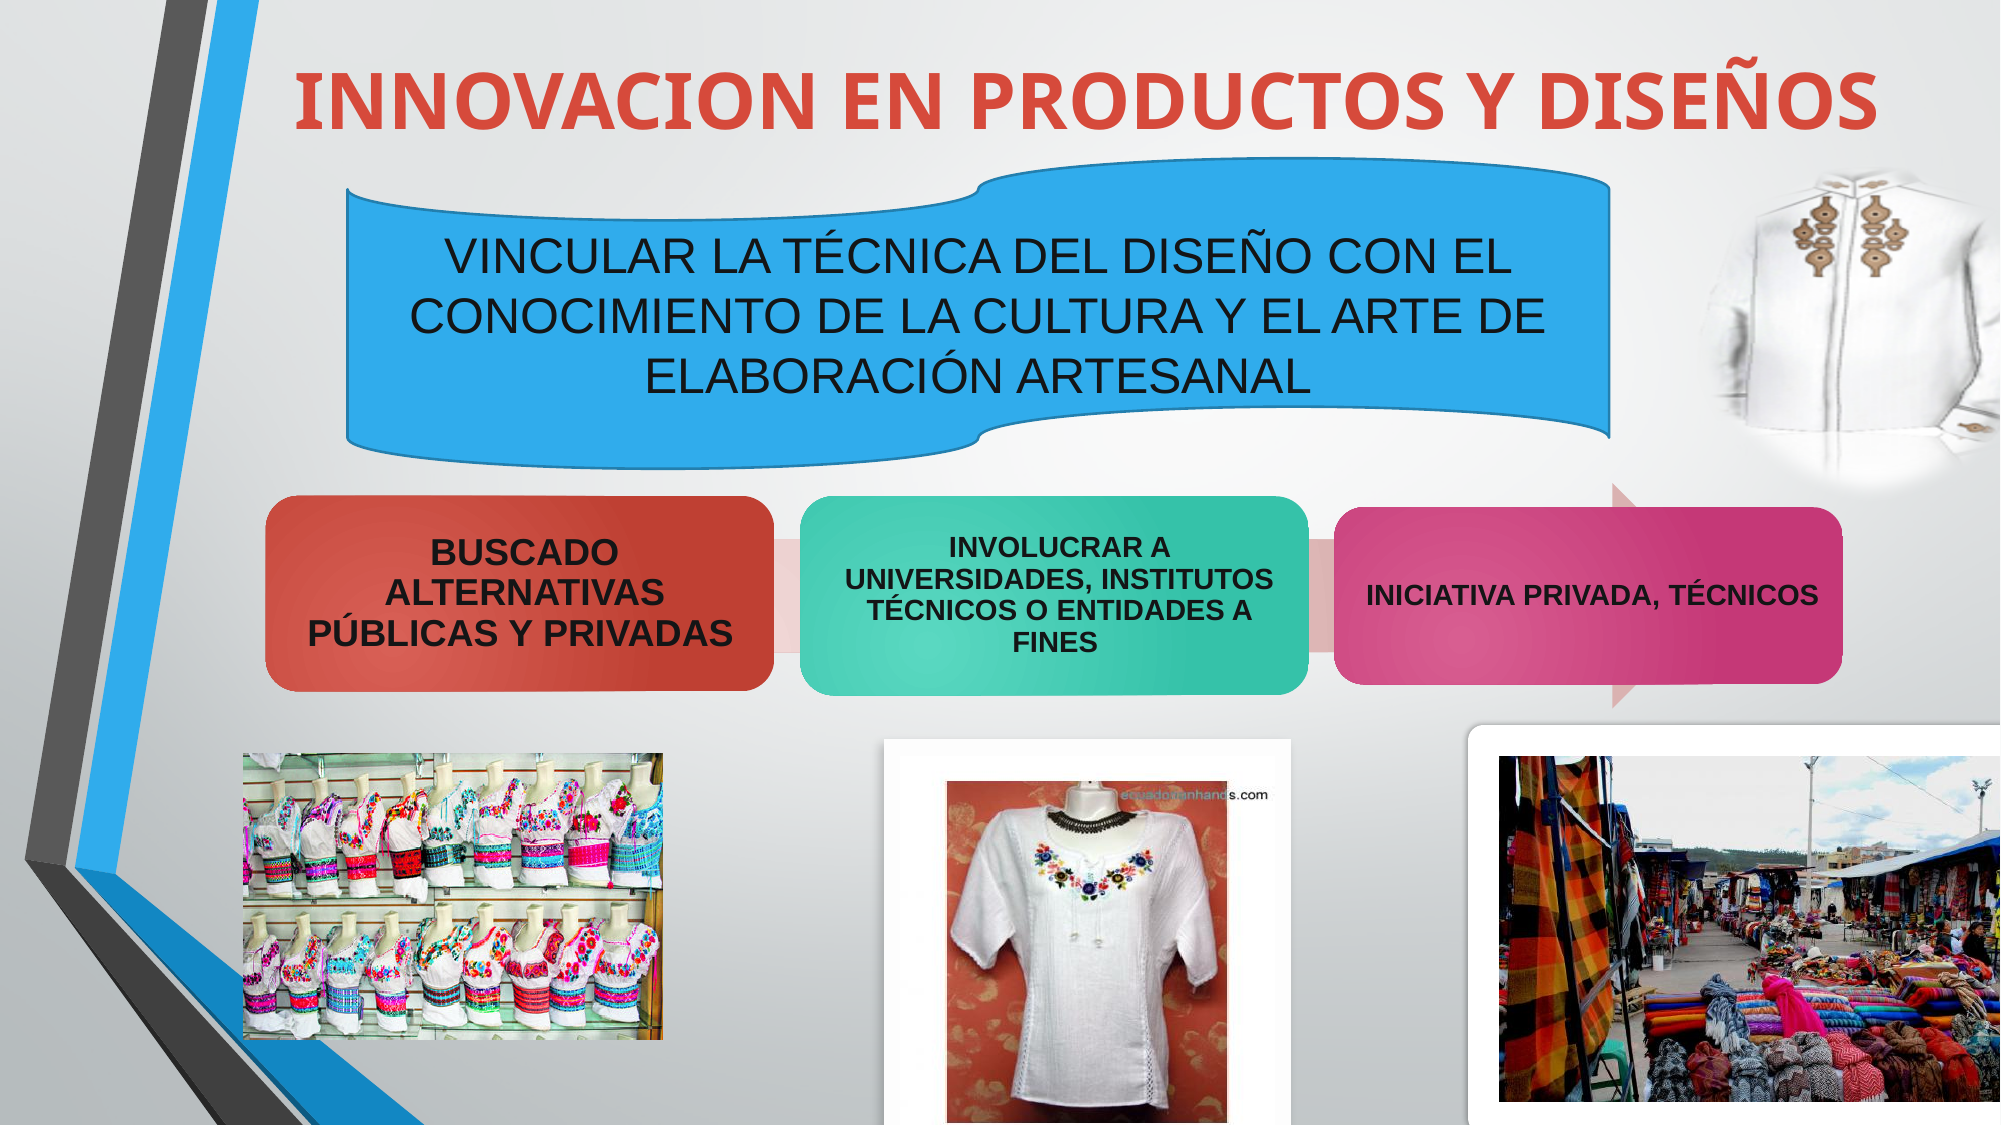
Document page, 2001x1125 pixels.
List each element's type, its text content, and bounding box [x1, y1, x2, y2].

text_box VINCULAR LA TÉCNICA DEL DISEÑO CON EL CONOCIMIENTO DE LA CULTURA Y EL ARTE DE ELABORACIÓN ARTESANAL [346, 156, 1611, 471]
picture [243, 753, 663, 1040]
picture [1690, 158, 2000, 507]
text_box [265, 482, 1844, 709]
picture [1499, 755, 2000, 1103]
picture [900, 755, 1276, 1125]
title INNOVACION EN PRODUCTOS Y DISEÑOS [265, 0, 1910, 196]
